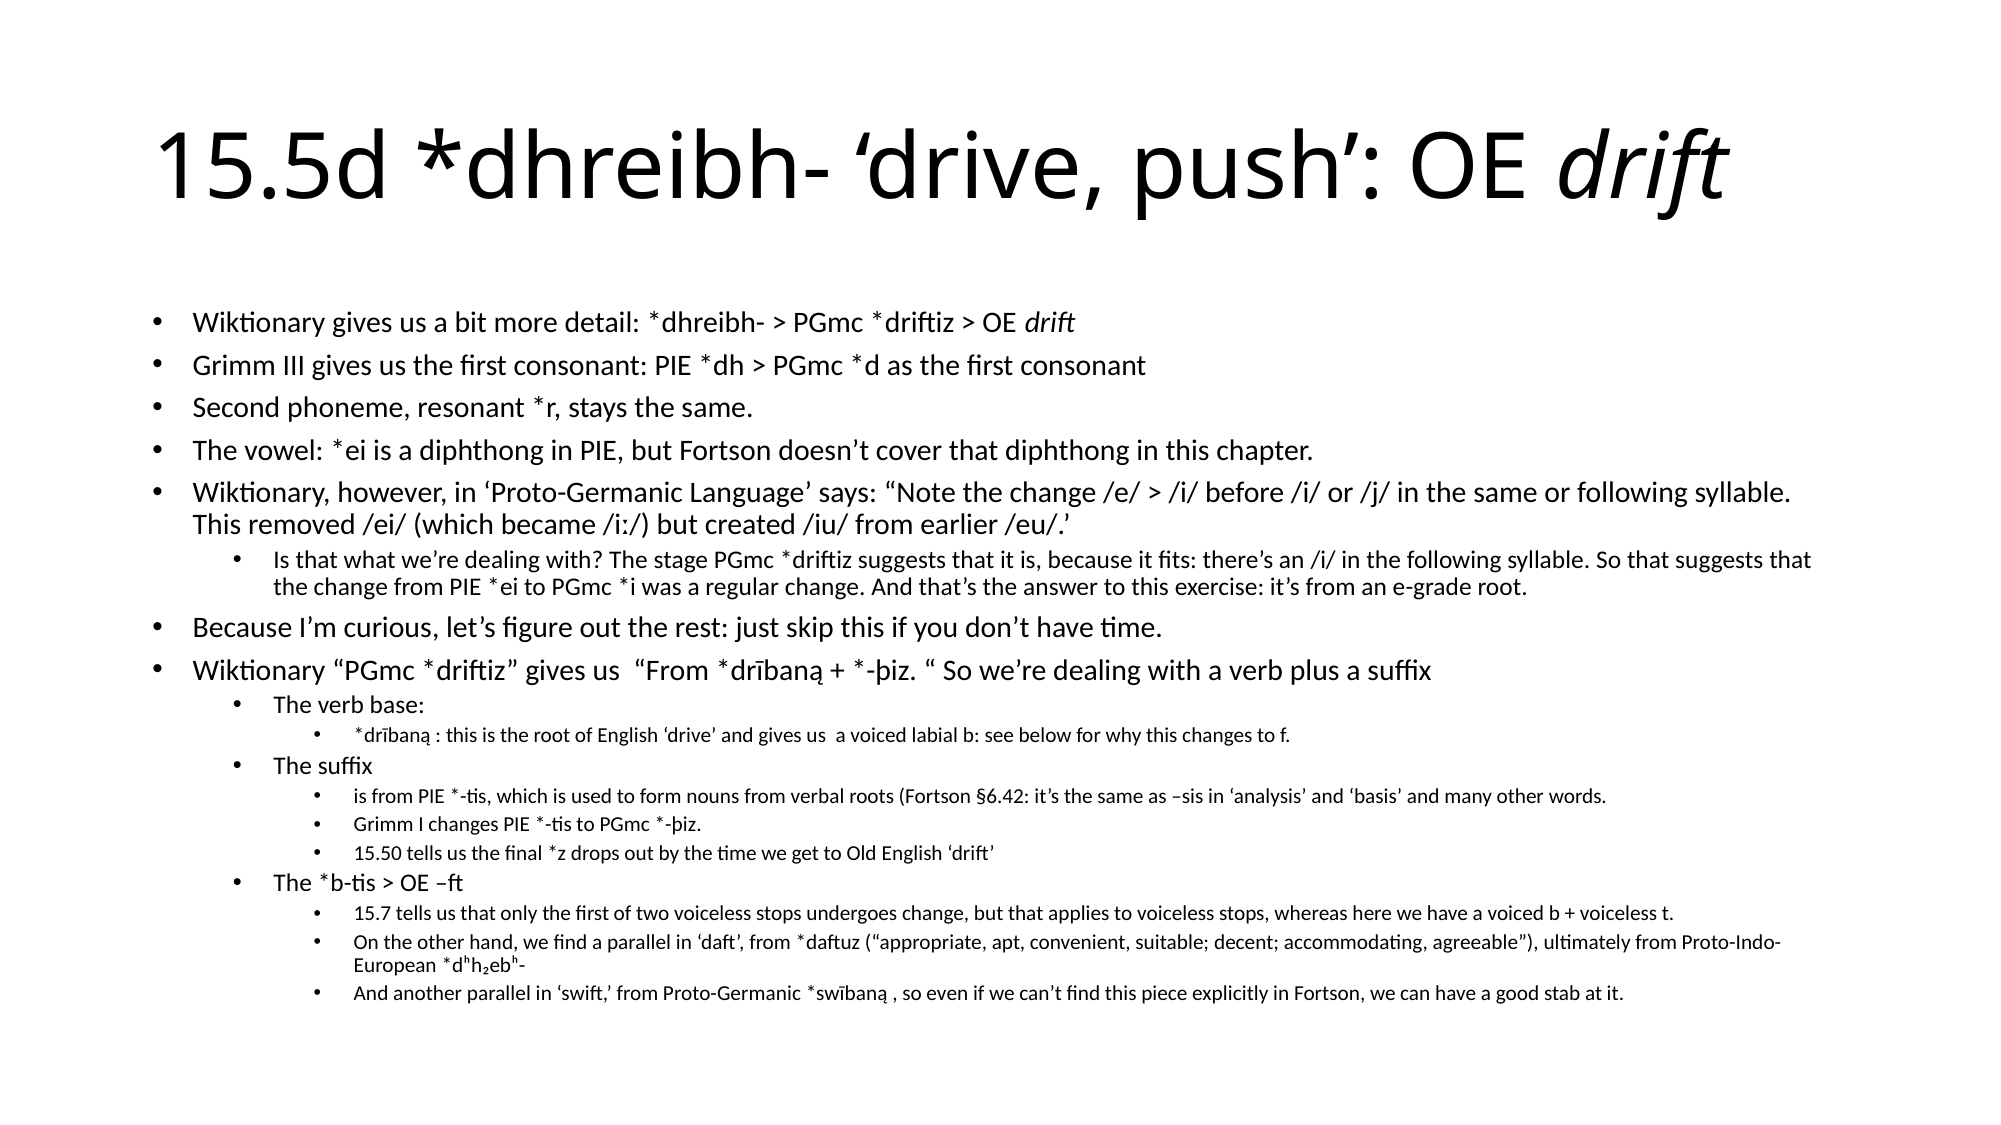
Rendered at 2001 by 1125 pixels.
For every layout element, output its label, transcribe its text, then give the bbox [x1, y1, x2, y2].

title 15.5d *dhreibh- ‘drive, push’: OE drift [137, 59, 1863, 278]
list Wiktionary gives us a bit more detail: *dhreibh- > PGmc *driftiz > OE drift Grimm III gives us the first consonant: PIE *dh > PGmc *d as the first consonant Second phoneme, resonant *r, stays the same. The vowel: *ei is a diphthong in PIE, but Fortson doesn’t cover that diphthong in this chapter. Wiktionary, however, in ‘Proto-Germanic Language’ says: “Note the change /e/ > /i/ before /i/ or /j/ in the same or following syllable. This removed /ei/ (which became /iː/) but created /iu/ from earlier /eu/.’ Is that what we’re dealing with? The stage PGmc *driftiz suggests that it is, because it fits: there’s an /i/ in the following syllable. So that suggests that the change from PIE *ei to PGmc *i was a regular change. And that’s the answer to this exercise: it’s from an e-grade root. Because I’m curious, let’s figure out the rest: just skip this if you don’t have time. Wiktionary “PGmc *driftiz” gives us “From *drībaną +‎ *-þiz. “ So we’re dealing with a verb plus a suffix The verb base: *drībaną : this is the root of English ‘drive’ and gives us a voiced labial b: see below for why this changes to f. The suffix is from PIE *-tis, which is used to form nouns from verbal roots (Fortson §6.42: it’s the same as –sis in ‘analysis’ and ‘basis’ and many other words. Grimm I changes PIE *-tis to PGmc *-þiz. 15.50 tells us the final *z drops out by the time we get to Old English ‘drift’ The *b-tis > OE –ft 15.7 tells us that only the first of two voiceless stops undergoes change, but that applies to voiceless stops, whereas here we have a voiced b + voiceless t. On the other hand, we find a parallel in ‘daft’, from *daftuz (“appropriate, apt, convenient, suitable; decent; accommodating, agreeable”), ultimately from Proto-Indo-European *dʰh₂ebʰ- And another parallel in ‘swift,’ from Proto-Germanic *swībaną , so even if we can’t find this piece explicitly in Fortson, we can have a good stab at it. [137, 299, 1863, 1014]
